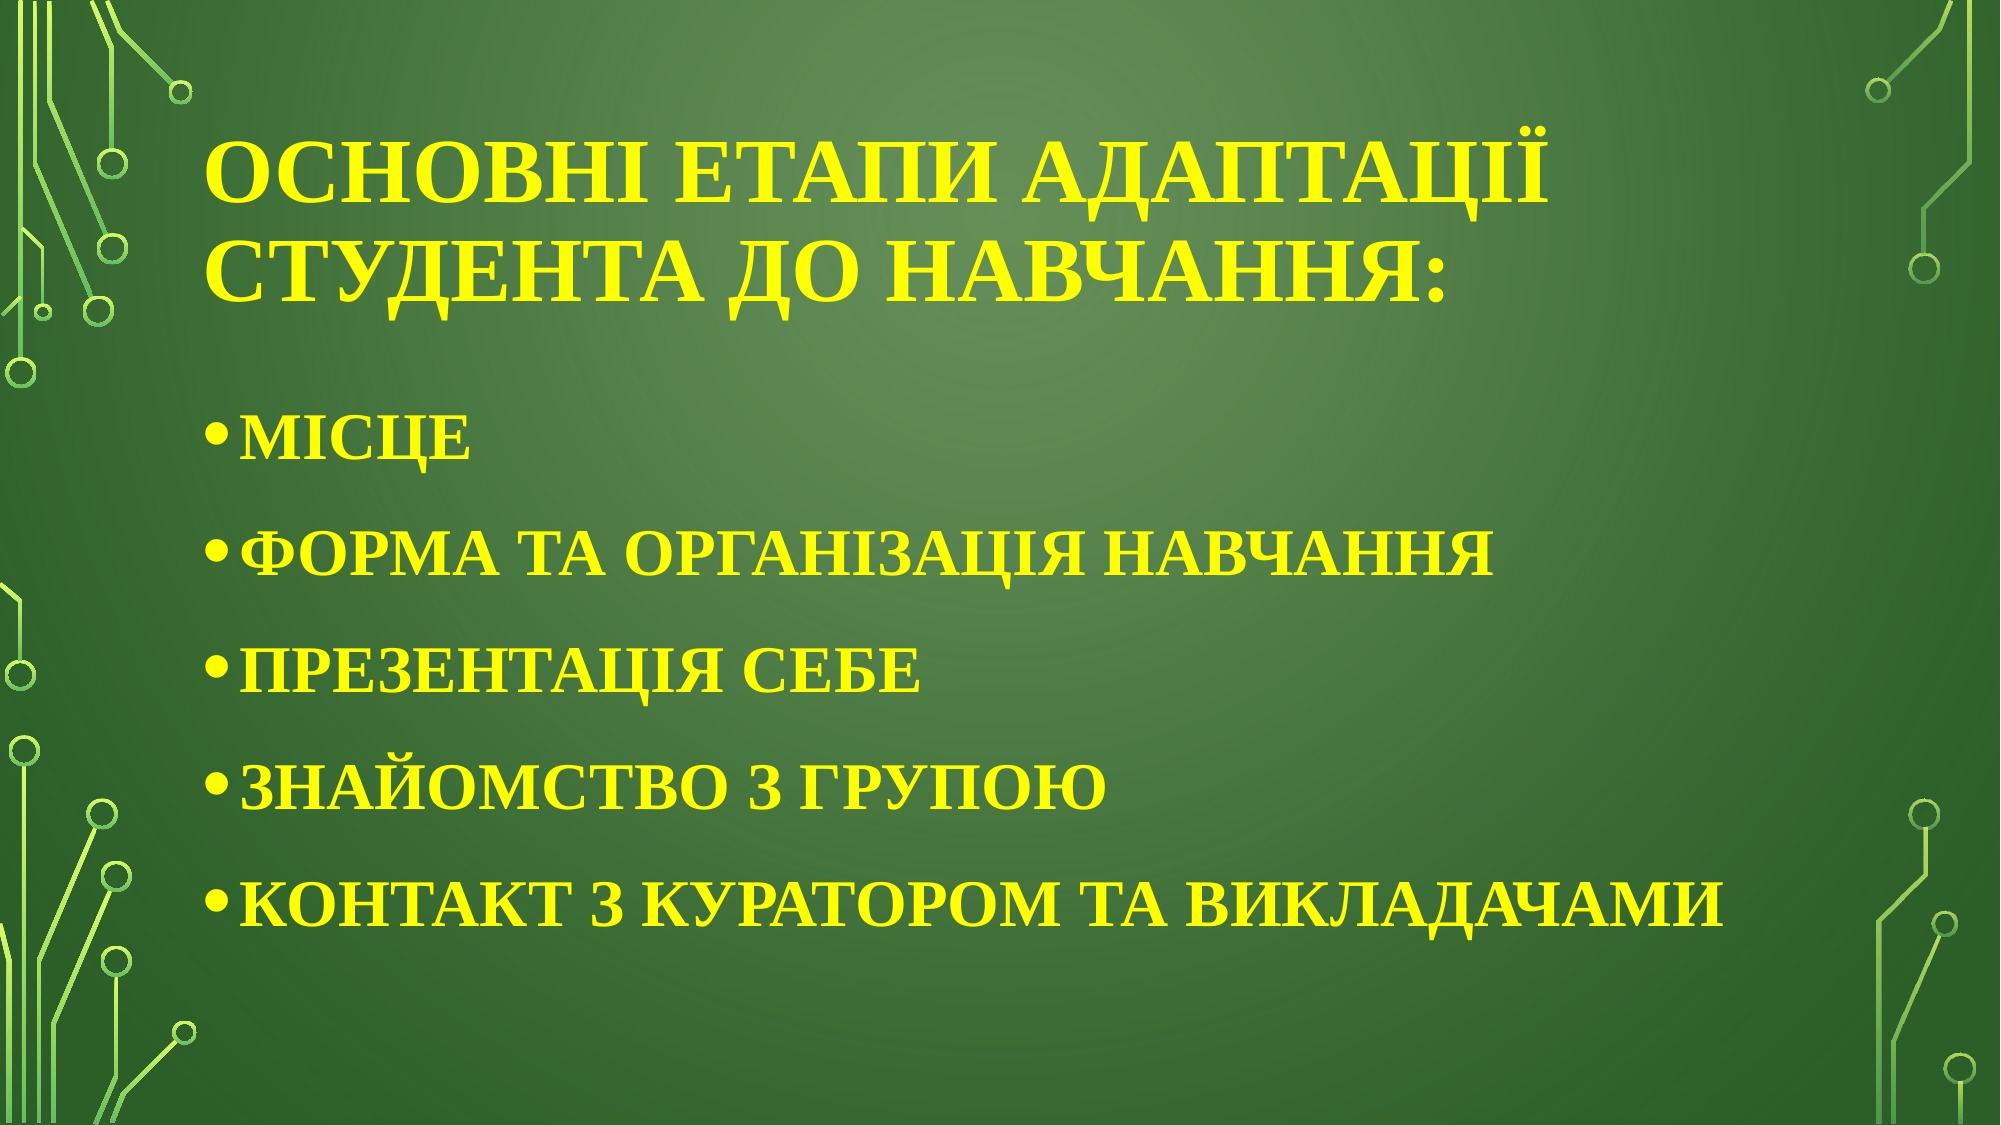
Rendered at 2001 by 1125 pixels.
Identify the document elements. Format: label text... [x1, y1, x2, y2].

list МІСЦЕ ФОРМА ТА ОРГАНІЗАЦІЯ НАВЧАННЯ ПРЕЗЕНТАЦІЯ СЕБЕ ЗНАЙОМСТВО З ГРУПОЮ КОНТАКТ З КУРАТОРОМ ТА ВИКЛАДАЧАМИ [187, 369, 1813, 950]
title Основні етапи адаптації студента до навчання: [187, 101, 1813, 344]
